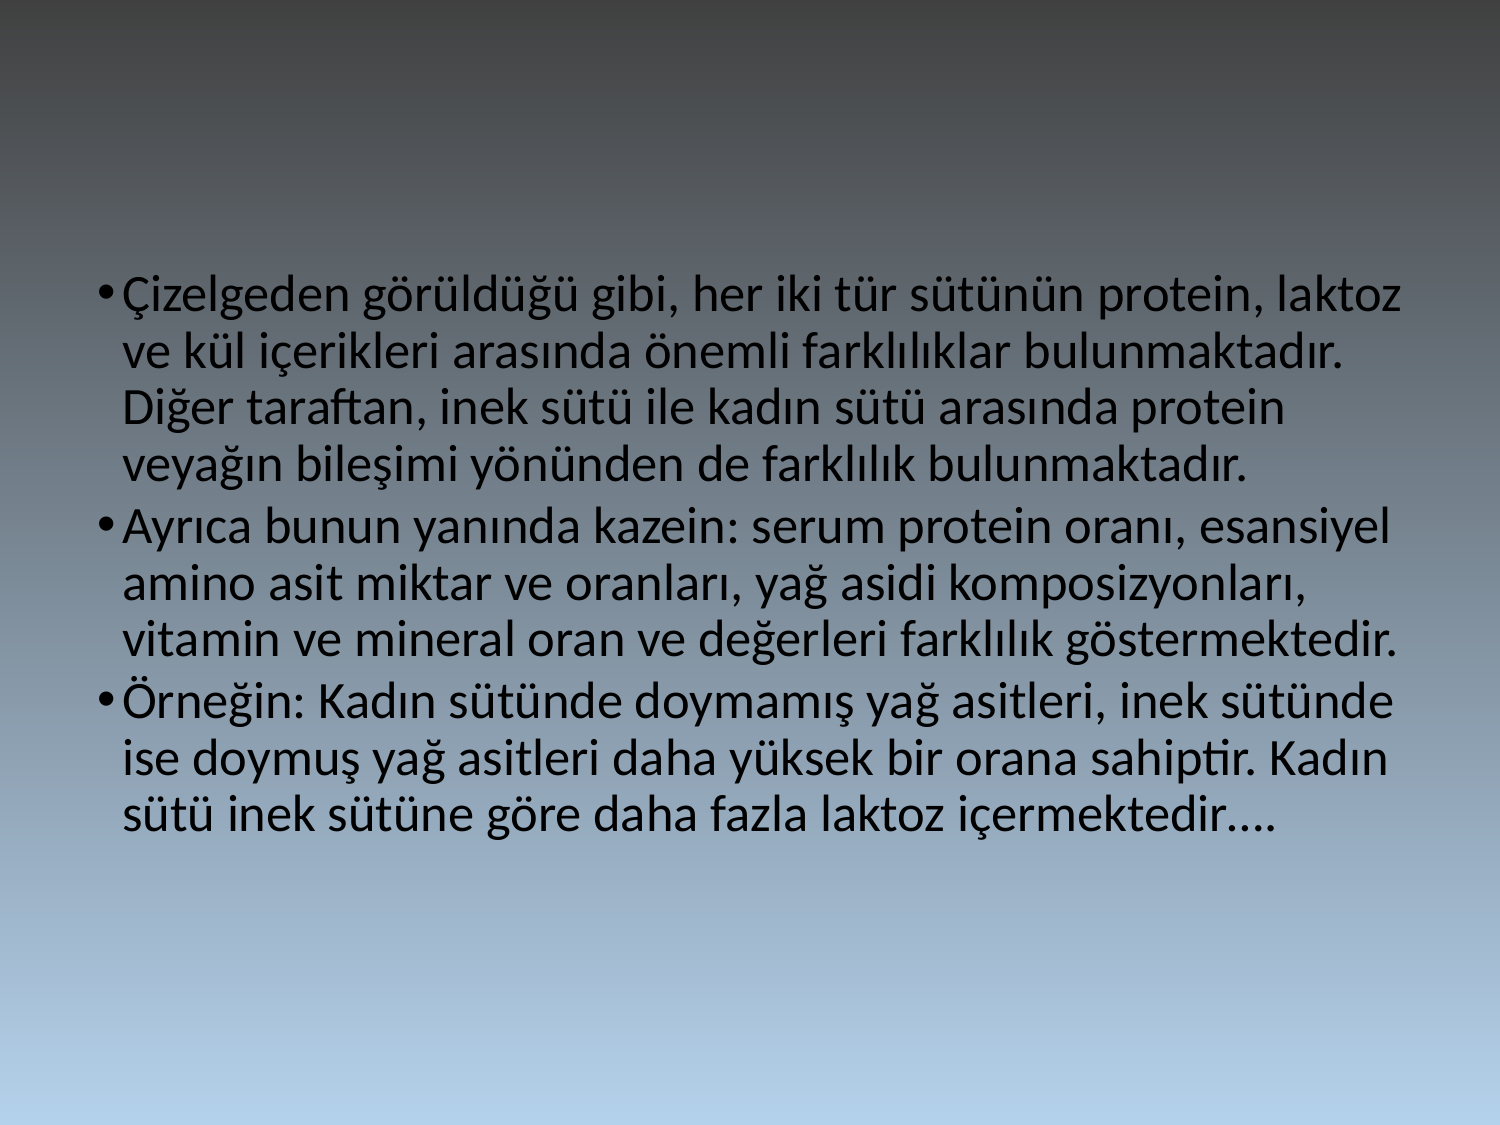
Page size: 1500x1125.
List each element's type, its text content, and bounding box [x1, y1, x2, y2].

list Çizelgeden görüldüğü gibi, her iki tür sütünün protein, laktoz ve kül içerikleri arasında önemli farklılıklar bulunmaktadır. Diğer taraftan, inek sütü ile kadın sütü arasında protein veyağın bileşimi yönünden de farklılık bulunmaktadır. Ayrıca bunun yanında kazein: serum protein oranı, esansiyel amino asit miktar ve oranları, yağ asidi komposizyonları, vitamin ve mineral oran ve değerleri farklılık göstermektedir. Örneğin: Kadın sütünde doymamış yağ asitleri, inek sütünde ise doymuş yağ asitleri daha yüksek bir orana sahiptir. Kadın sütü inek sütüne göre daha fazla laktoz içermektedir…. [82, 234, 1432, 1008]
